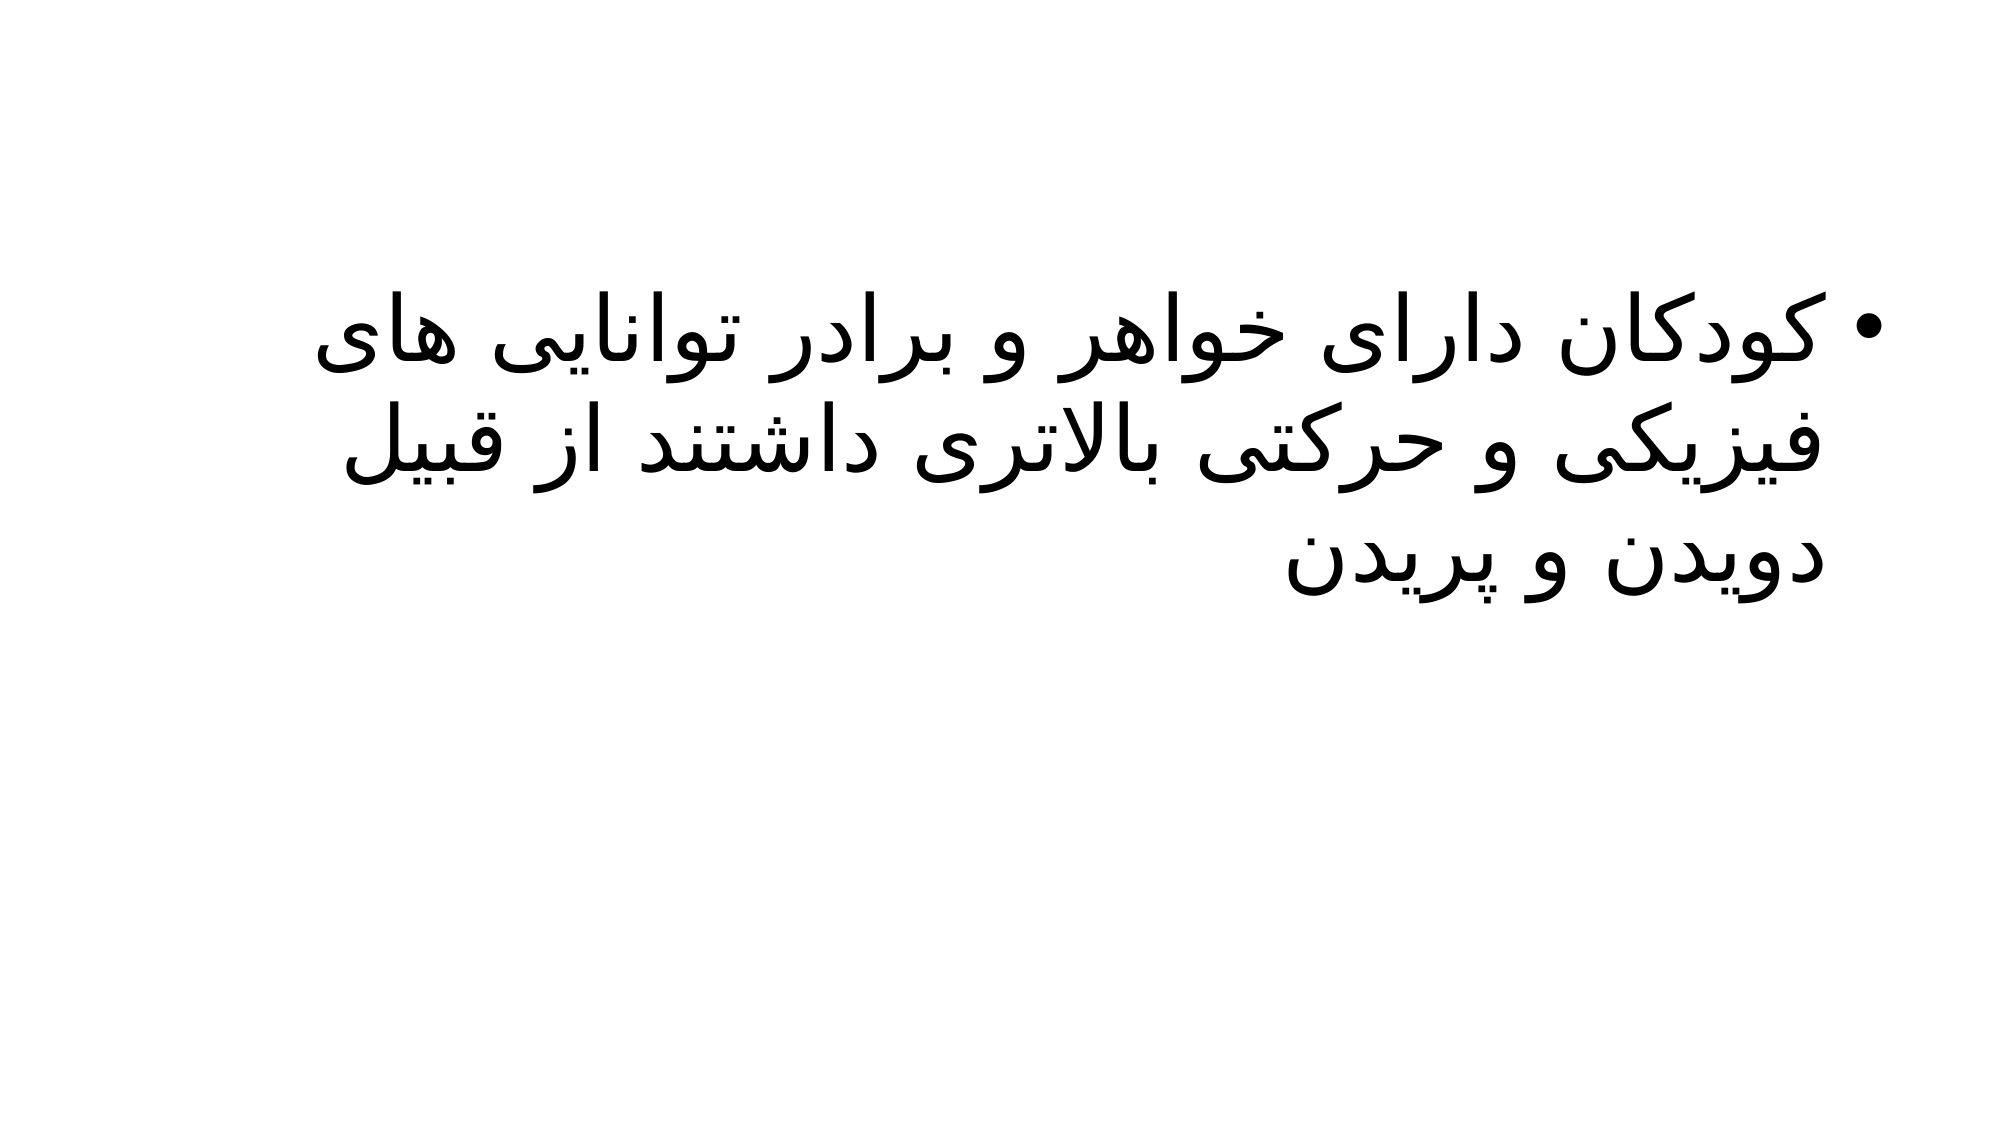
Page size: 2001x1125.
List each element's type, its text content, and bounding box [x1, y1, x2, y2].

list کودکان دارای خواهر و برادر توانایی های فیزیکی و حرکتی بالاتری داشتند از قبیل دویدن و پریدن [99, 262, 1900, 1005]
